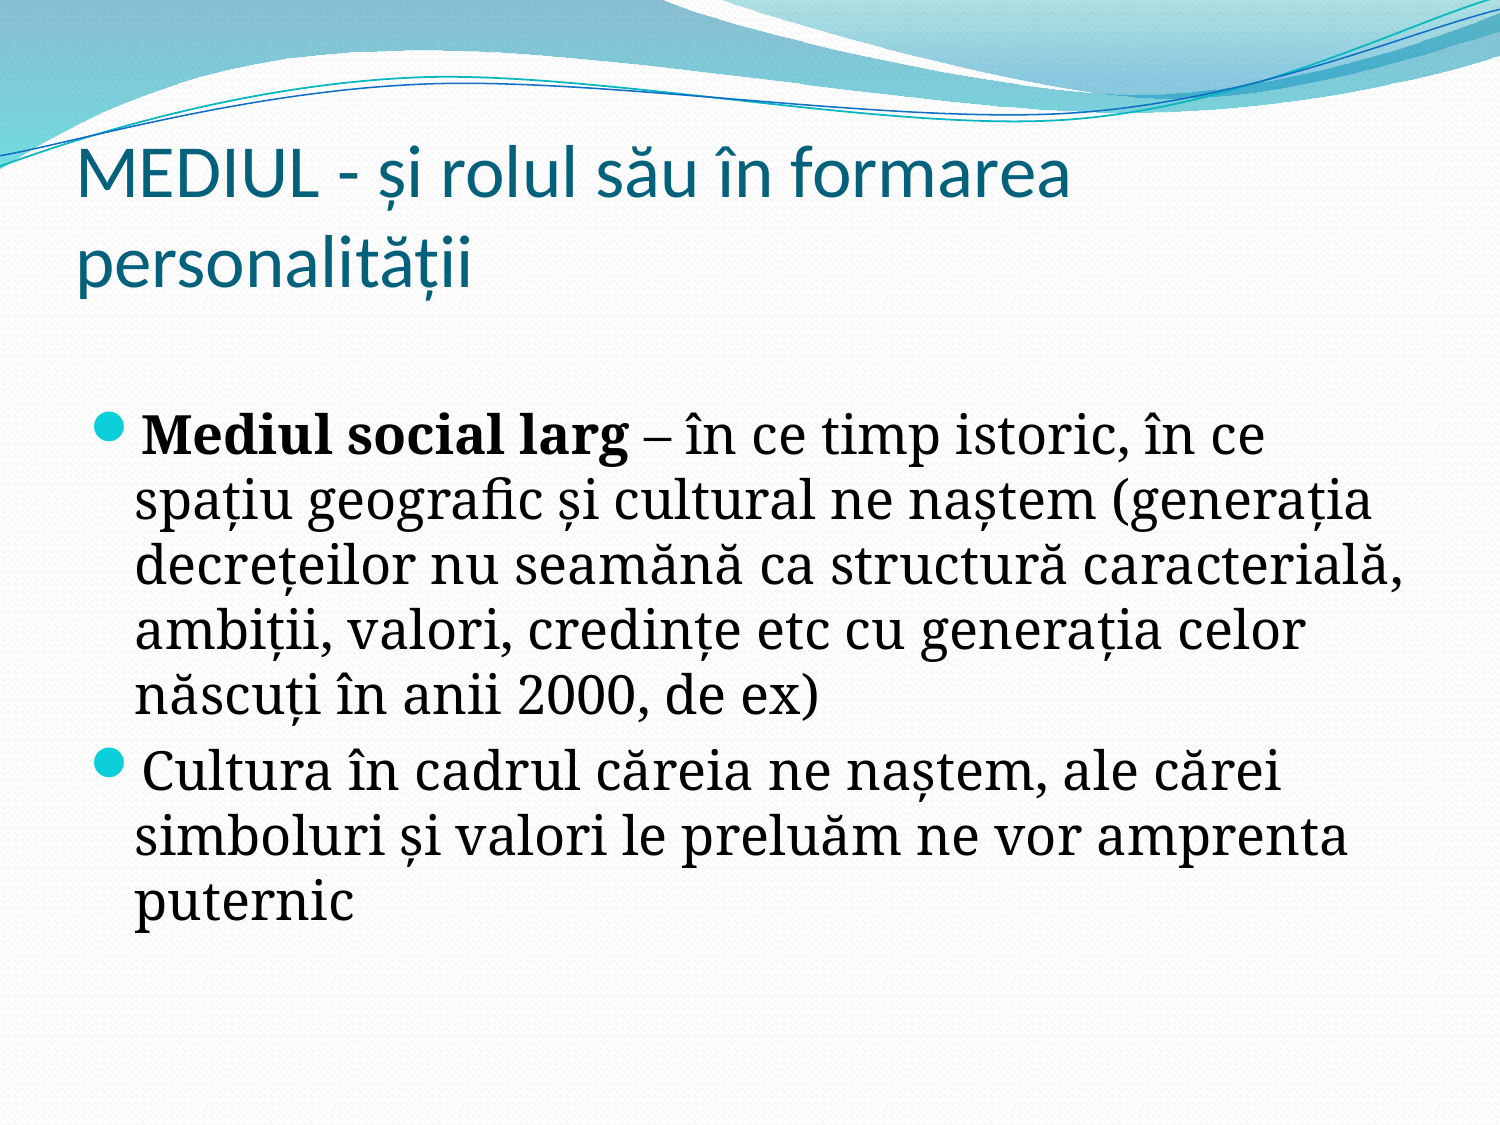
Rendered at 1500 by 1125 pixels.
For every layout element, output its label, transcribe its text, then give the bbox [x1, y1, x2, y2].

title MEDIUL - și rolul său în formarea personalității [75, 115, 1425, 303]
list Mediul social larg – în ce timp istoric, în ce spațiu geografic și cultural ne naștem (generația decrețeilor nu seamănă ca structură caracterială, ambiții, valori, credințe etc cu generația celor născuți în anii 2000, de ex) Cultura în cadrul căreia ne naștem, ale cărei simboluri și valori le preluăm ne vor amprenta puternic [75, 317, 1425, 1038]
